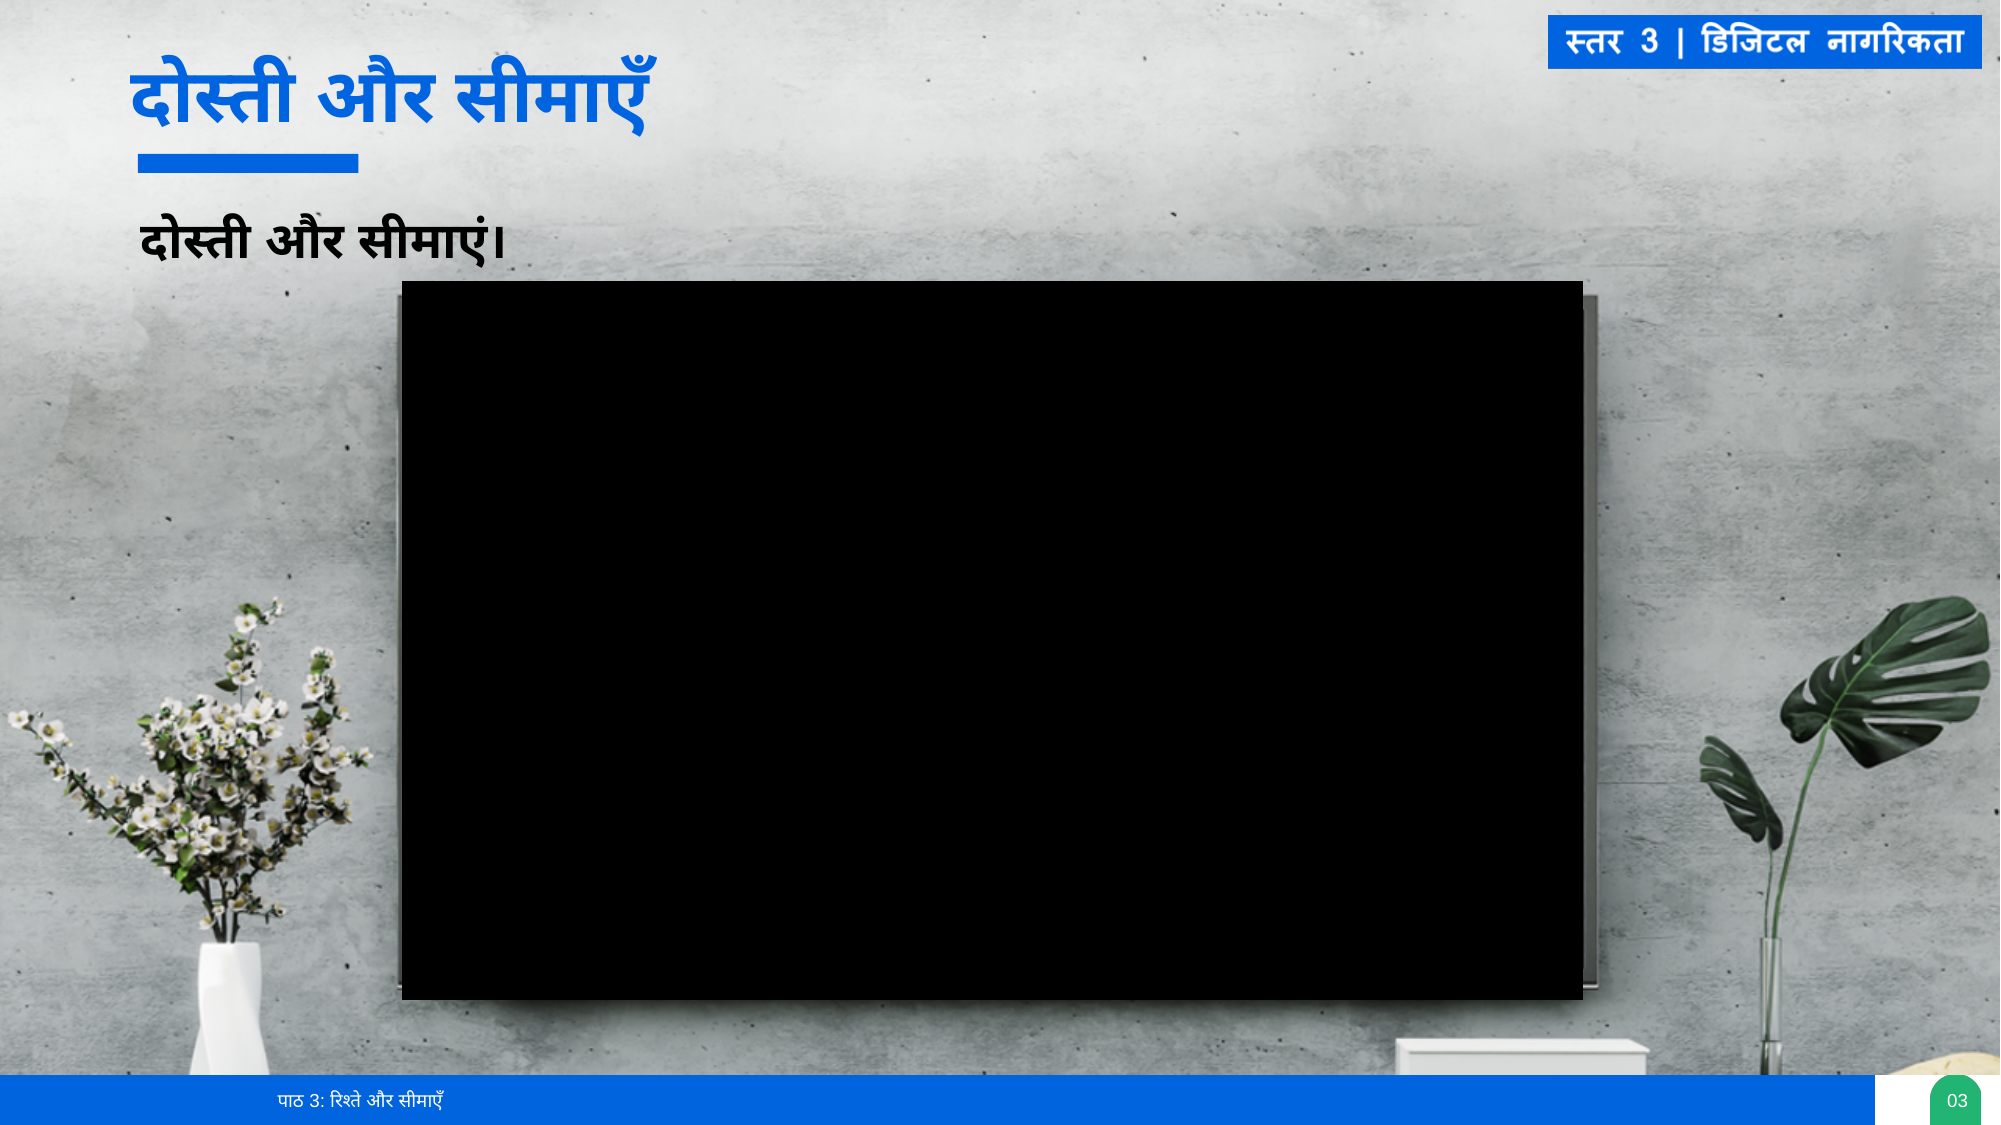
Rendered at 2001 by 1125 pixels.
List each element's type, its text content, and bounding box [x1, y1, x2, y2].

picture [0, 0, 2000, 1077]
slide_number 0‹#› [1903, 1084, 1984, 1123]
footer पाठ 3: रिश्ते और सीमाएँ [262, 1084, 938, 1123]
